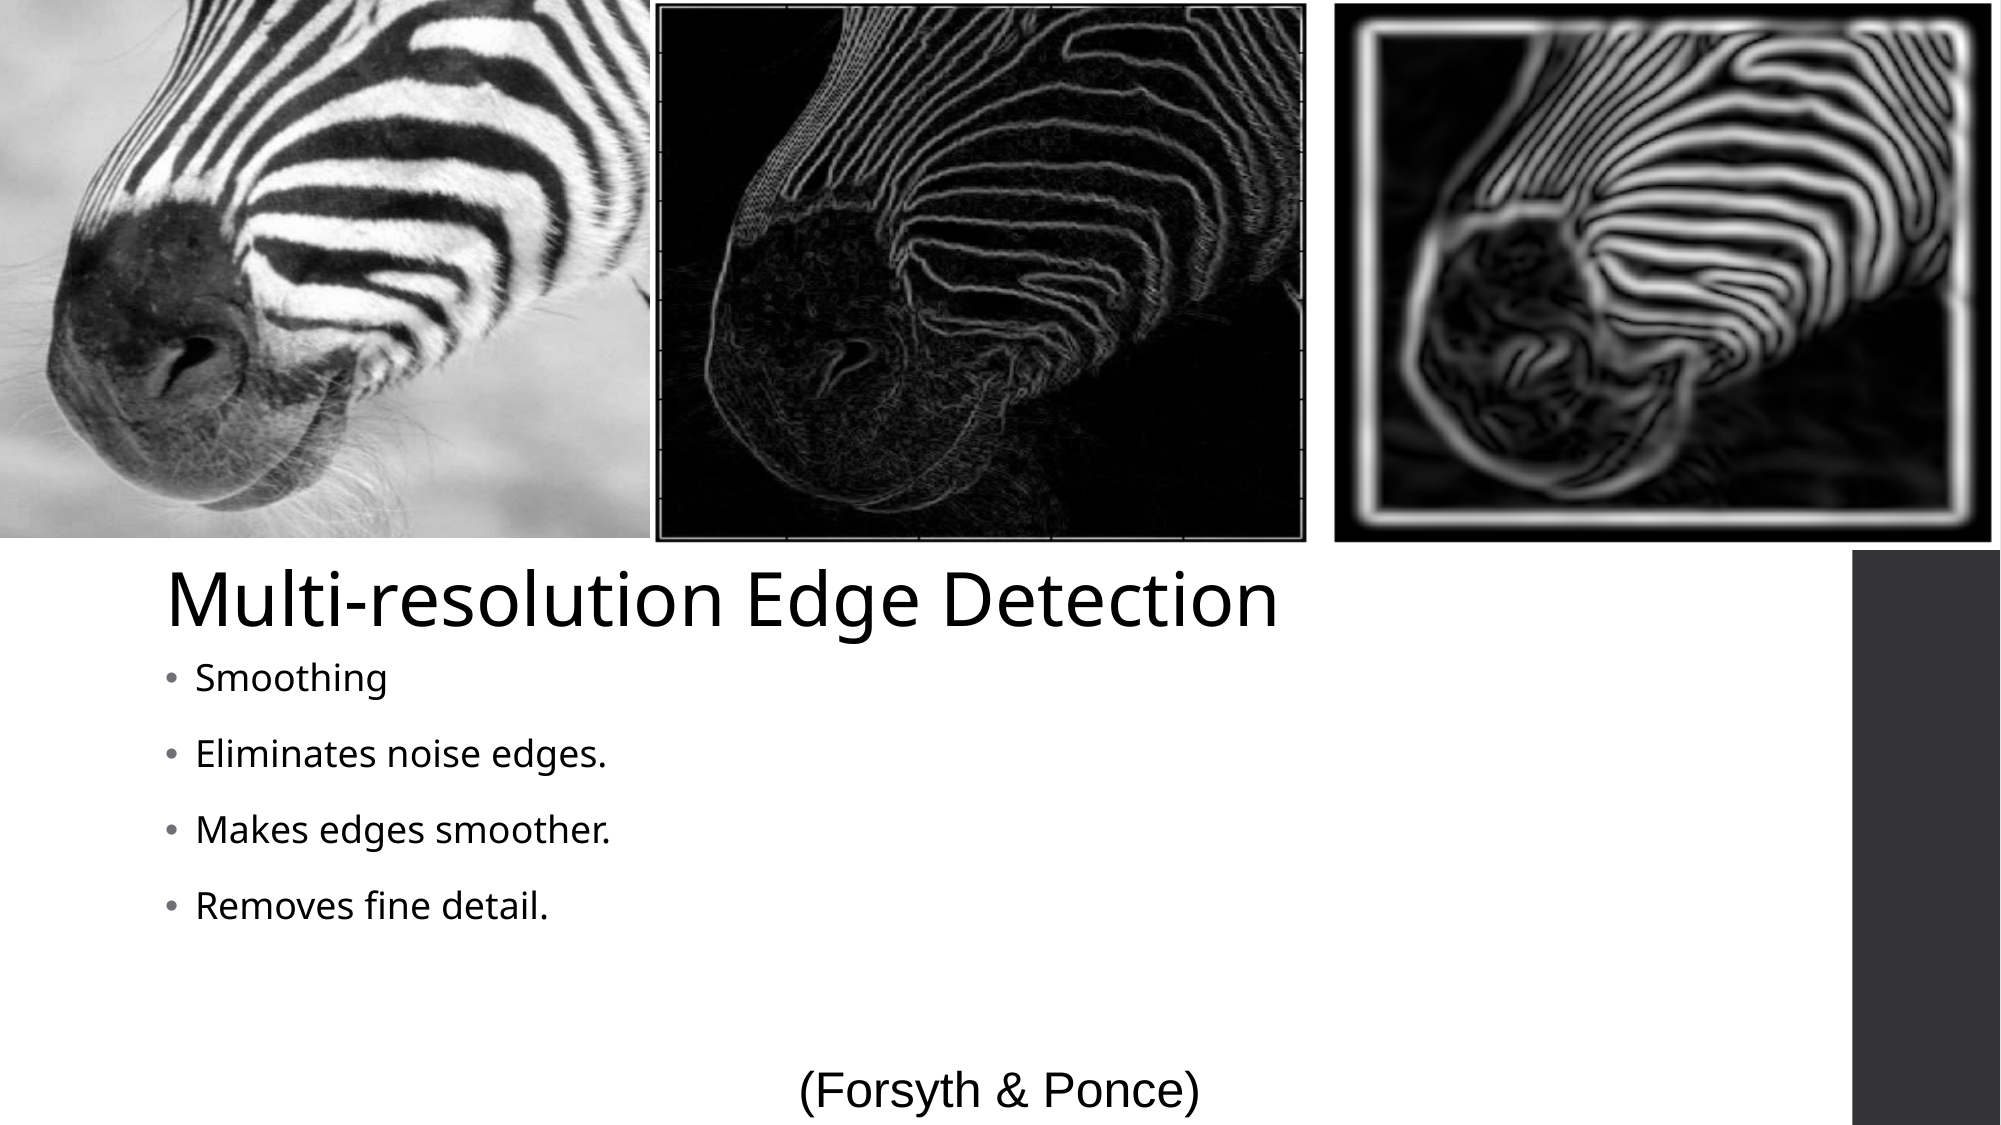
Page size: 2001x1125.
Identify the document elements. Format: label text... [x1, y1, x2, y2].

list Smoothing Eliminates noise edges. Makes edges smoother. Removes fine detail. [150, 650, 1850, 1034]
picture [0, 0, 1313, 551]
title Multi-resolution Edge Detection [150, 462, 1850, 650]
picture [1329, 0, 2000, 551]
text_box (Forsyth & Ponce) [533, 1049, 1467, 1125]
